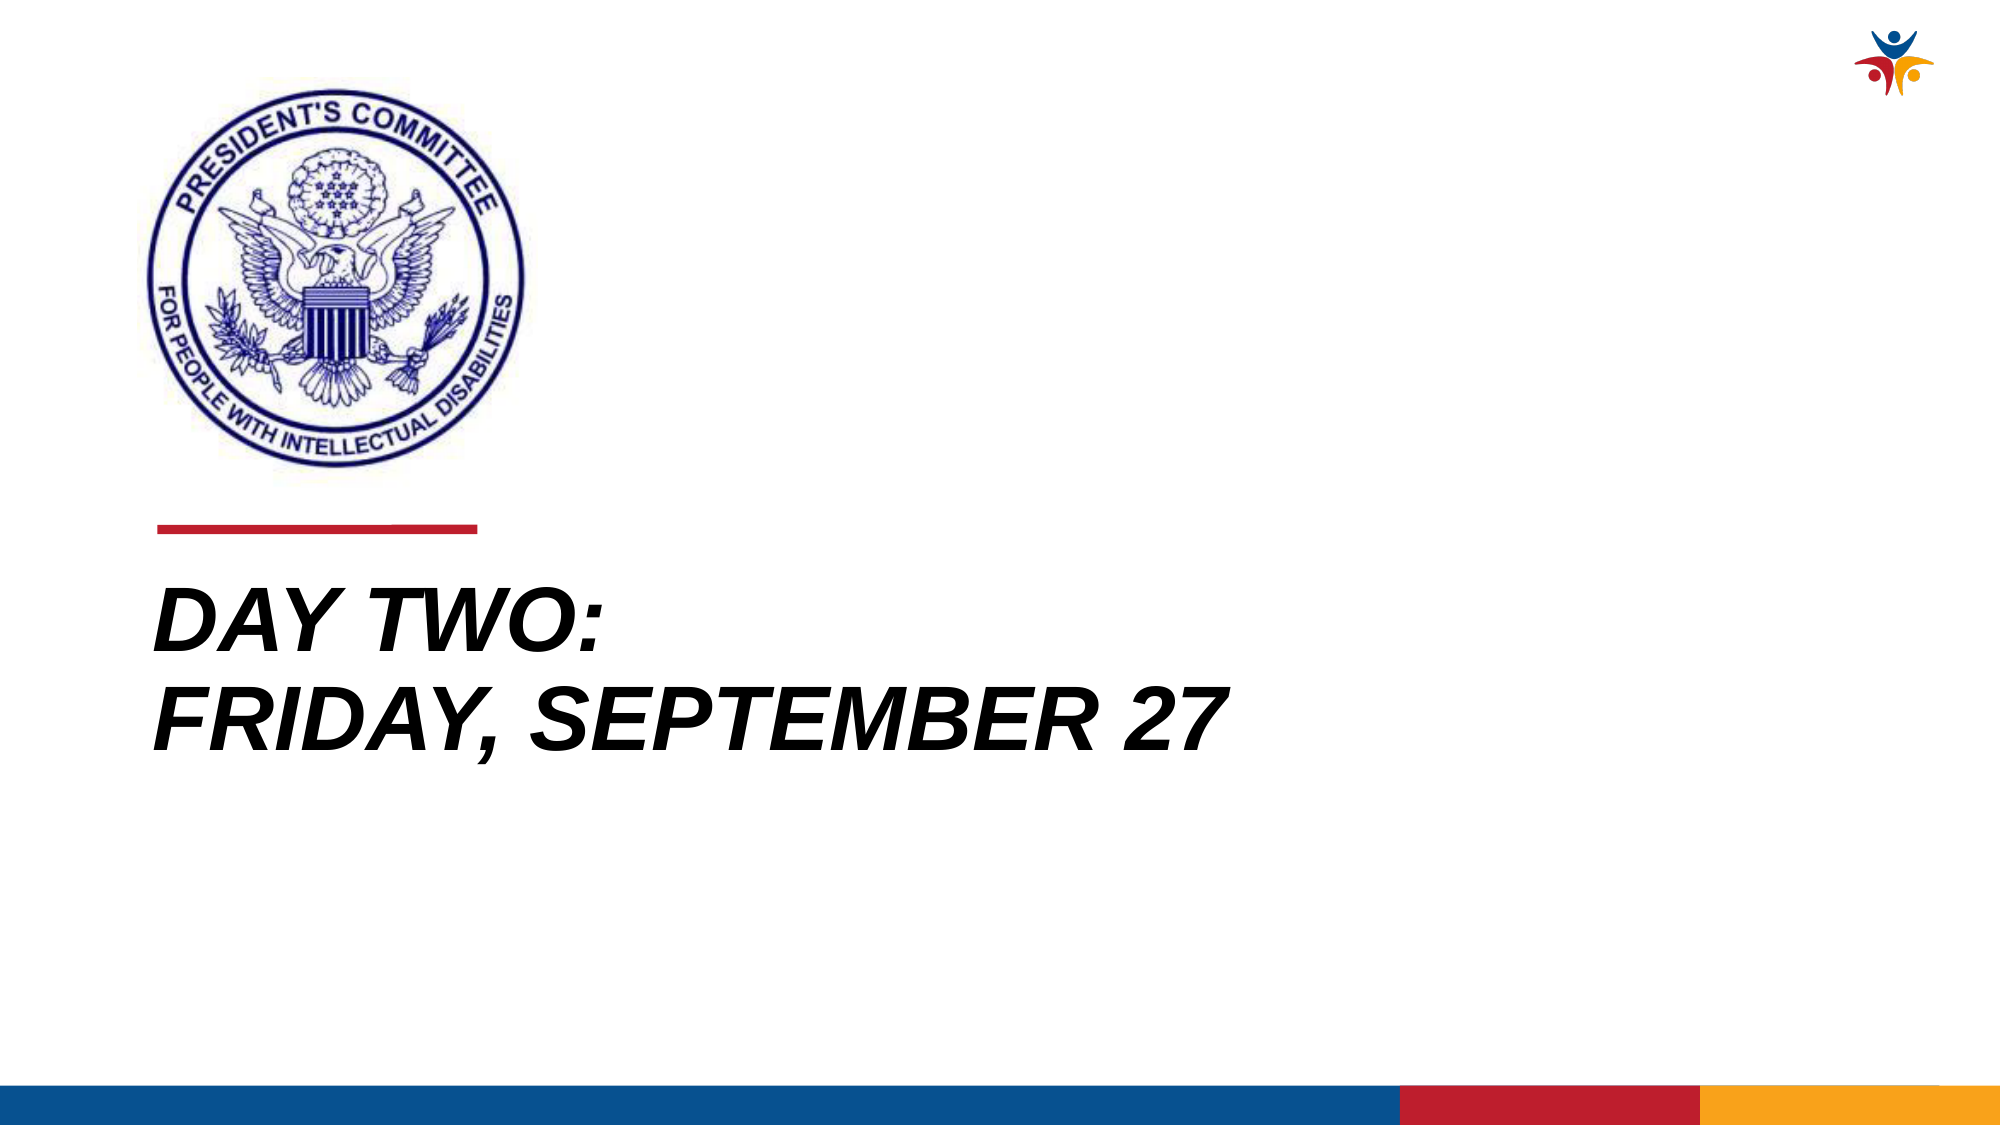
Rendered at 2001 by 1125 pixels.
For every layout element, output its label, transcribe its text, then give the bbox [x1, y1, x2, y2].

picture [137, 77, 538, 499]
title DAY TWO: FRIDAY, SEPTEMBER 27 [137, 562, 1863, 780]
picture [1851, 25, 1940, 102]
